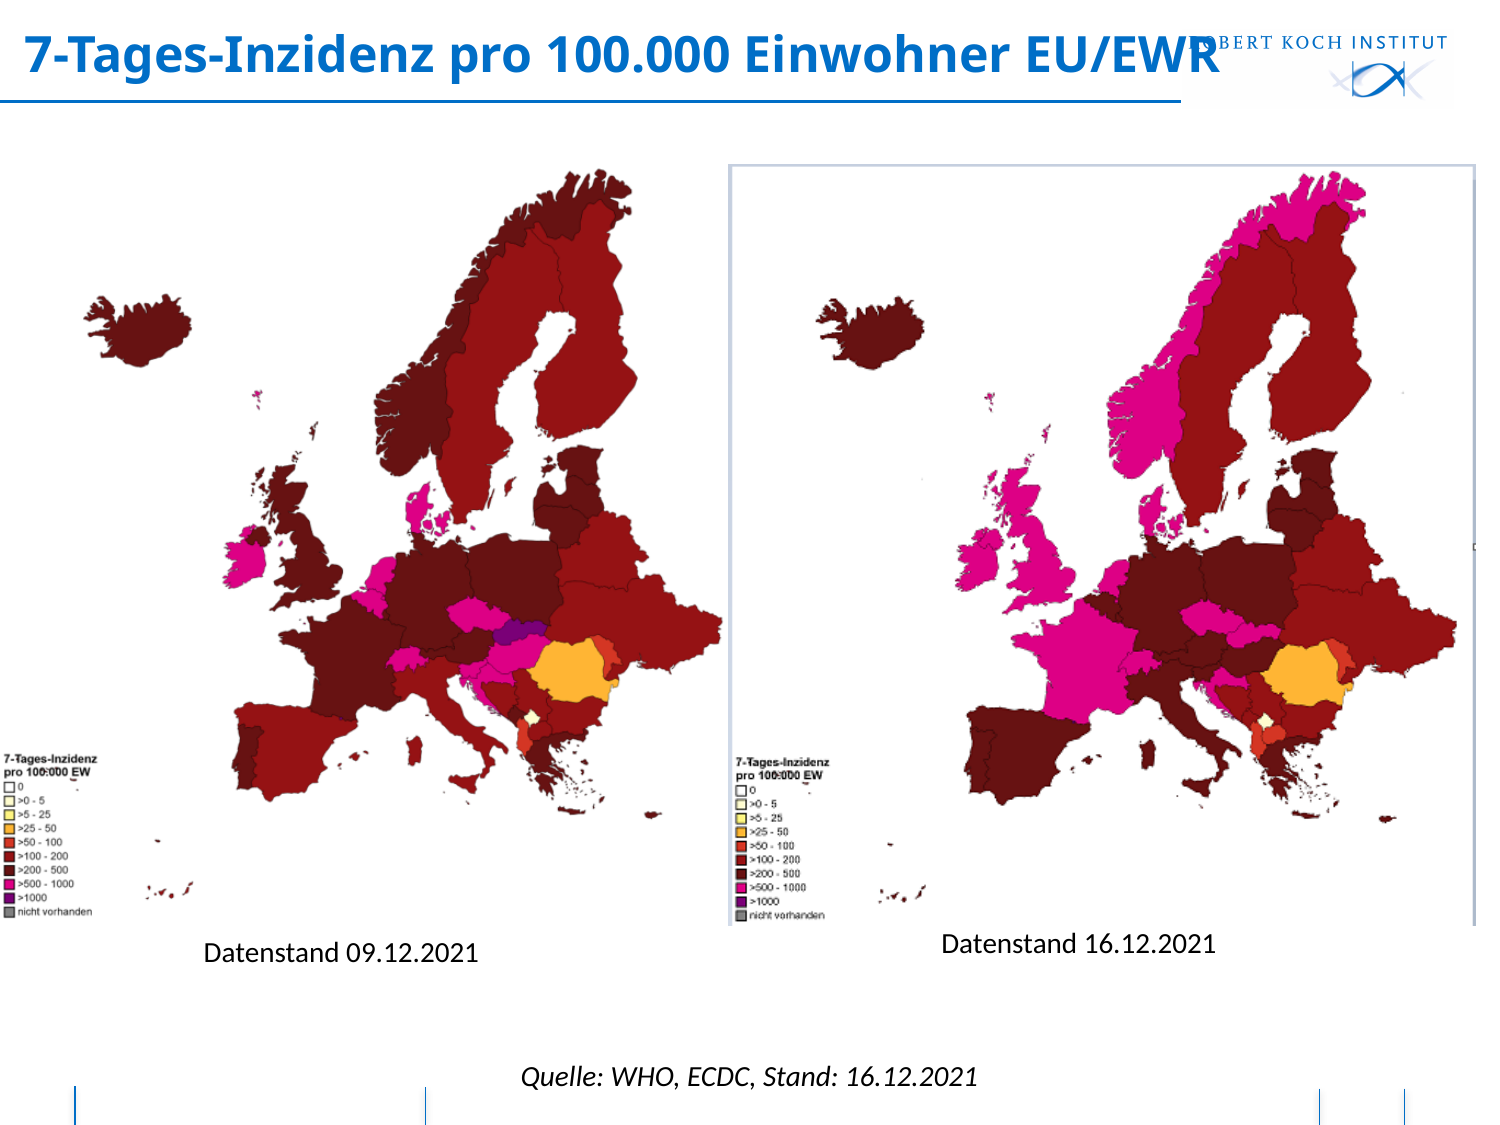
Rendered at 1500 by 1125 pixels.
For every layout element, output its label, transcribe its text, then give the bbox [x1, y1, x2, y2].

text_box Datenstand 09.12.2021 [188, 929, 495, 976]
picture [0, 163, 1476, 927]
text_box Quelle: WHO, ECDC, Stand: 16.12.2021 [485, 1049, 1014, 1100]
picture [1182, 29, 1454, 109]
text_box Datenstand 16.12.2021 [926, 934, 1232, 968]
title 7-Tages-Inzidenz pro 100.000 Einwohner EU/EWR [24, 21, 1353, 83]
